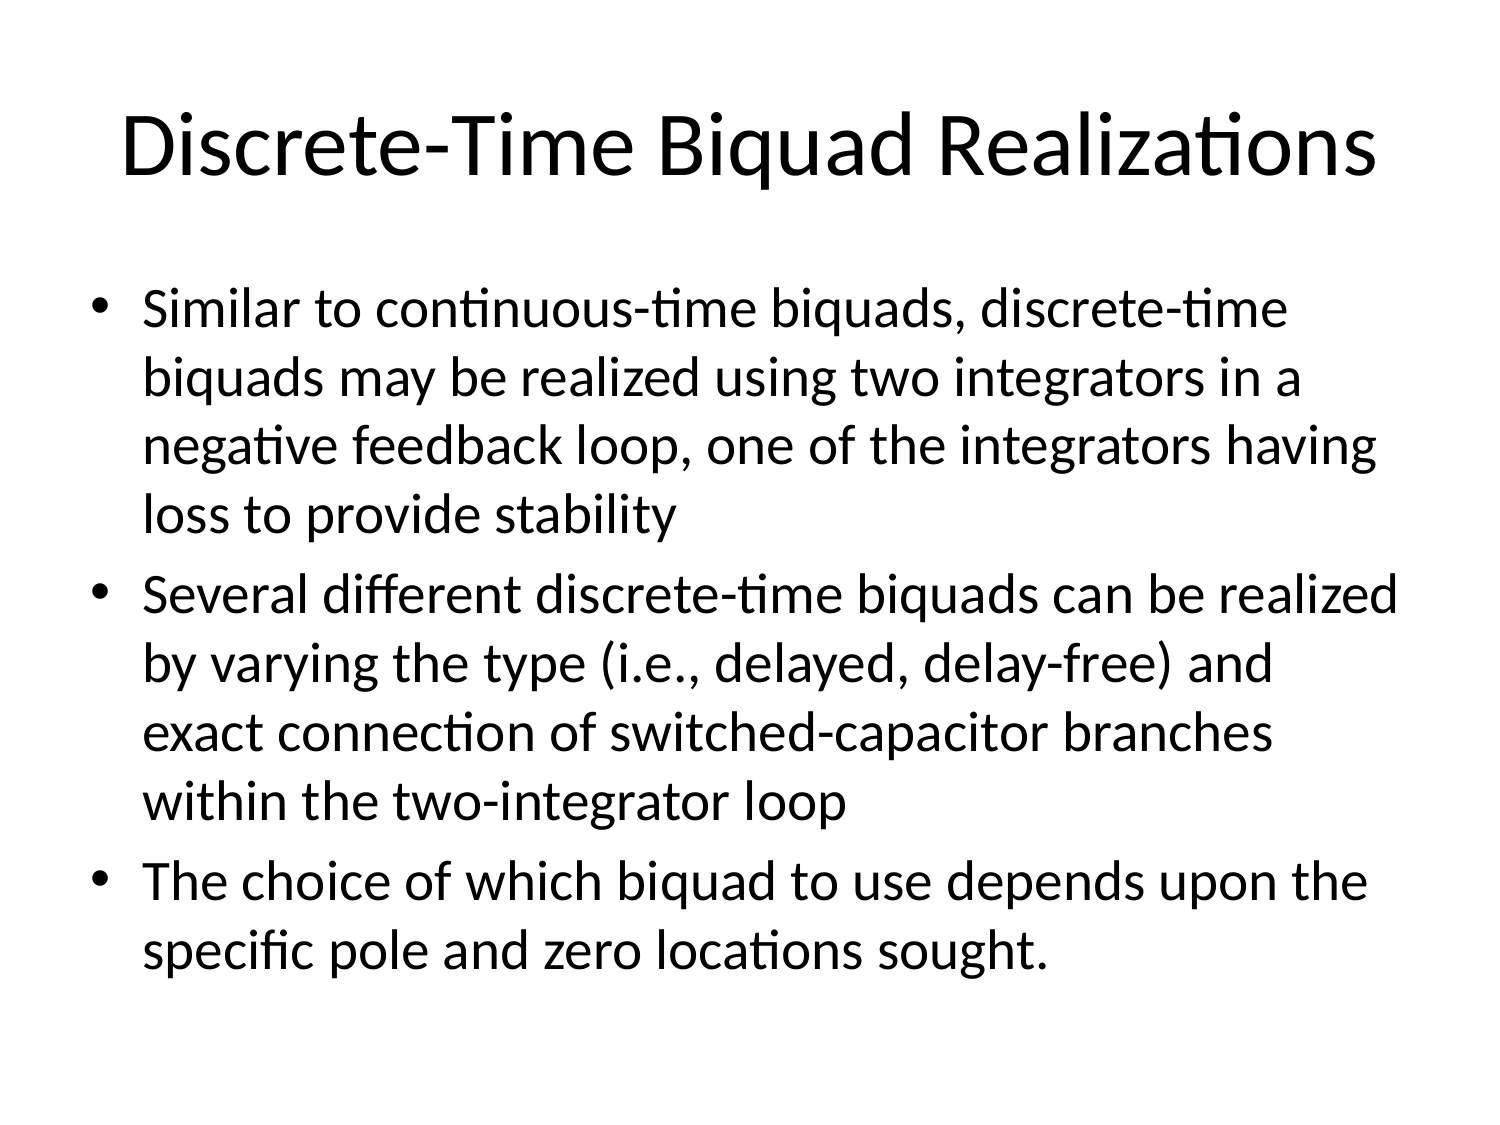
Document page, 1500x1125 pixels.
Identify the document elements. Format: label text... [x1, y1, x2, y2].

list Similar to continuous-time biquads, discrete-time biquads may be realized using two integrators in a negative feedback loop, one of the integrators having loss to provide stability Several different discrete-time biquads can be realized by varying the type (i.e., delayed, delay-free) and exact connection of switched-capacitor branches within the two-integrator loop The choice of which biquad to use depends upon the specific pole and zero locations sought. [75, 262, 1425, 1005]
title Discrete-Time Biquad Realizations [75, 45, 1425, 233]
